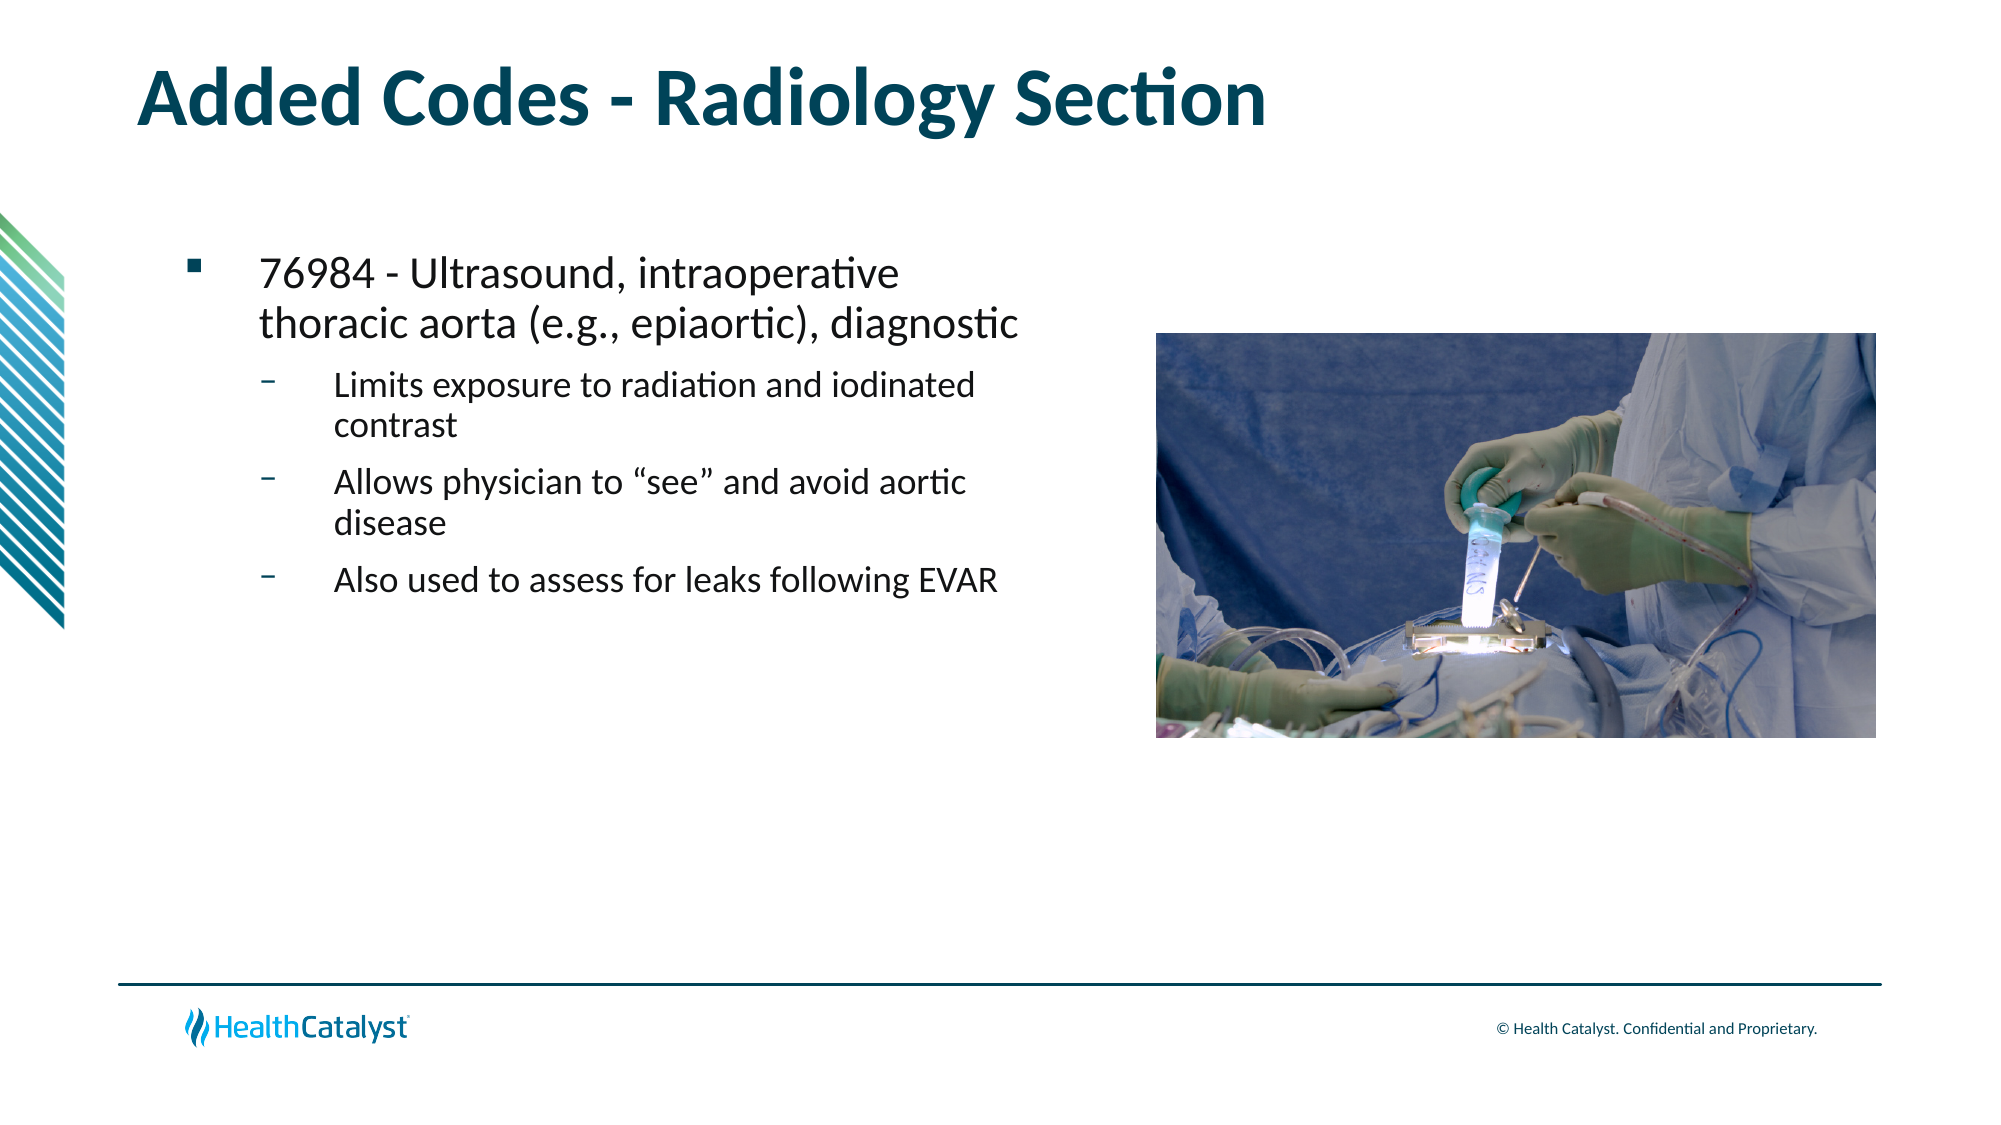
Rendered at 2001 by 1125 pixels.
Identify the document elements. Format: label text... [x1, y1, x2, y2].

picture [0, 0, 2001, 1125]
list 76984 - Ultrasound, intraoperative thoracic aorta (e.g., epiaortic), diagnostic Limits exposure to radiation and iodinated contrast Allows physician to “see” and avoid aortic disease Also used to assess for leaks following EVAR [137, 170, 1038, 932]
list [1156, 333, 1876, 738]
title Added Codes - Radiology Section [137, 59, 1863, 138]
